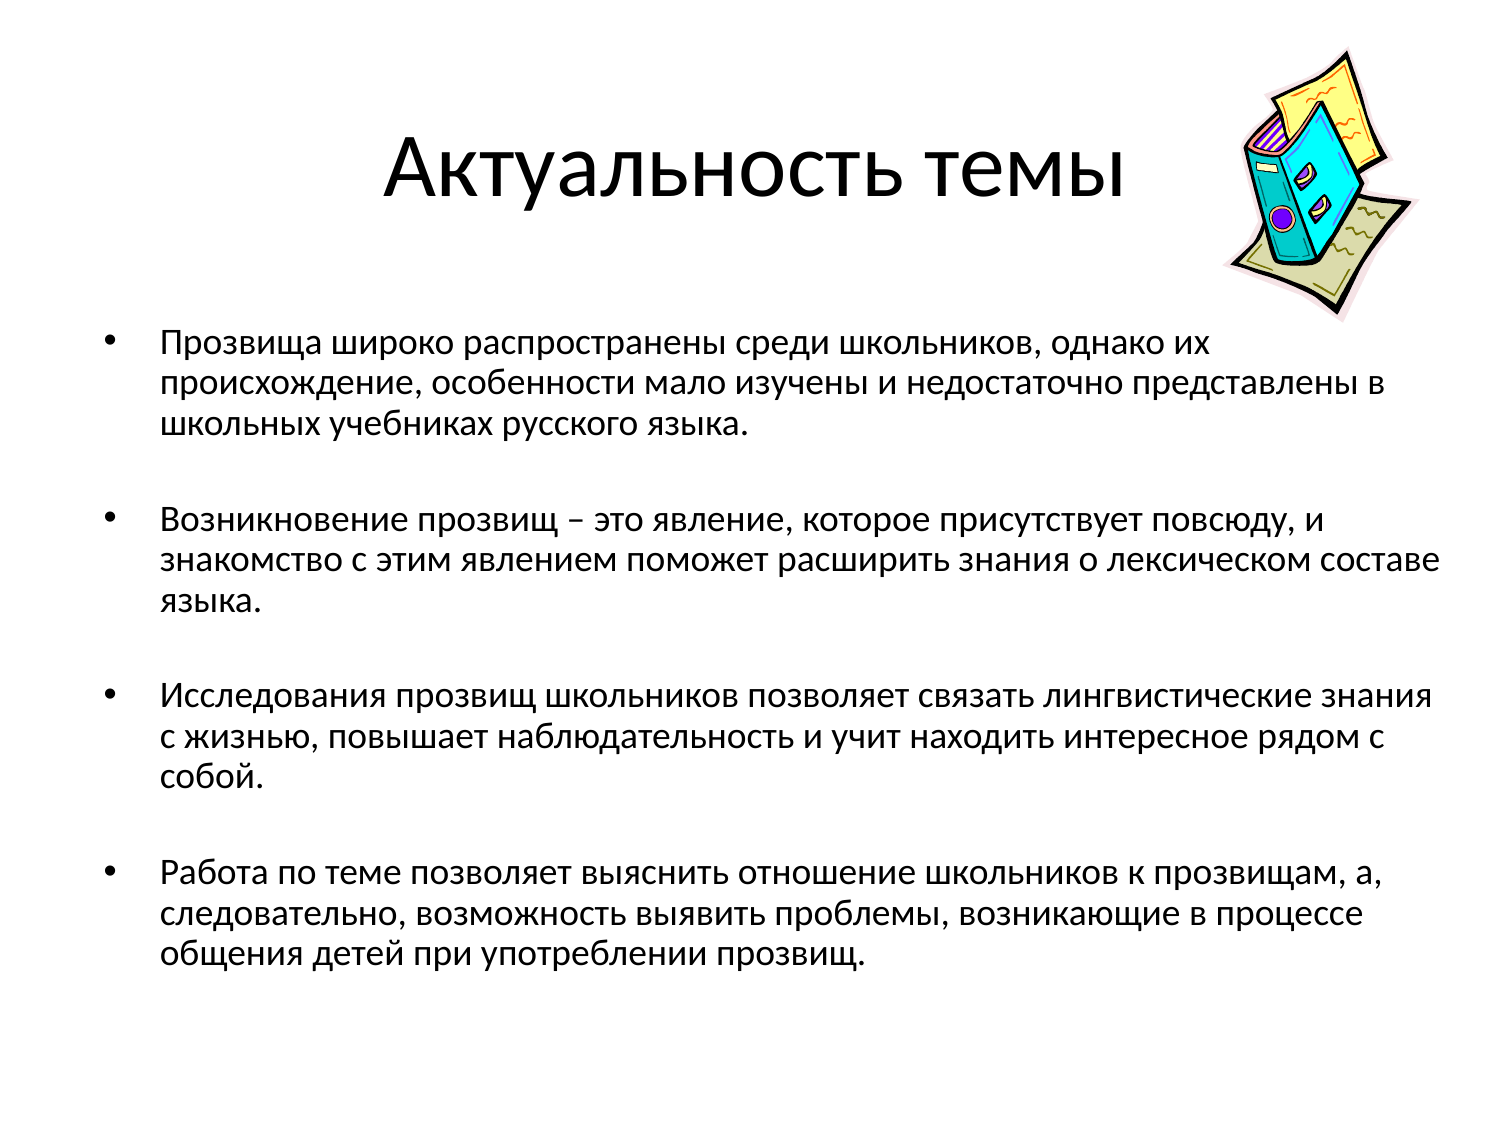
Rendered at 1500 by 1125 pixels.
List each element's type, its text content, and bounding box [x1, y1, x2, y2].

title Актуальность темы [125, 87, 1217, 232]
text_box Прозвища широко распространены среди школьников, однако их происхождение, особенности мало изучены и недостаточно представлены в школьных учебниках русского языка. Возникновение прозвищ – это явление, которое присутствует повсюду, и знакомство с этим явлением поможет расширить знания о лексическом составе языка. Исследования прозвищ школьников позволяет связать лингвистические знания с жизнью, повышает наблюдательность и учит находить интересное рядом с собой. Работа по теме позволяет выяснить отношение школьников к прозвищам, а, следовательно, возможность выявить проблемы, возникающие в процессе общения детей при употреблении прозвищ. [88, 267, 1473, 1010]
picture [1222, 42, 1424, 327]
